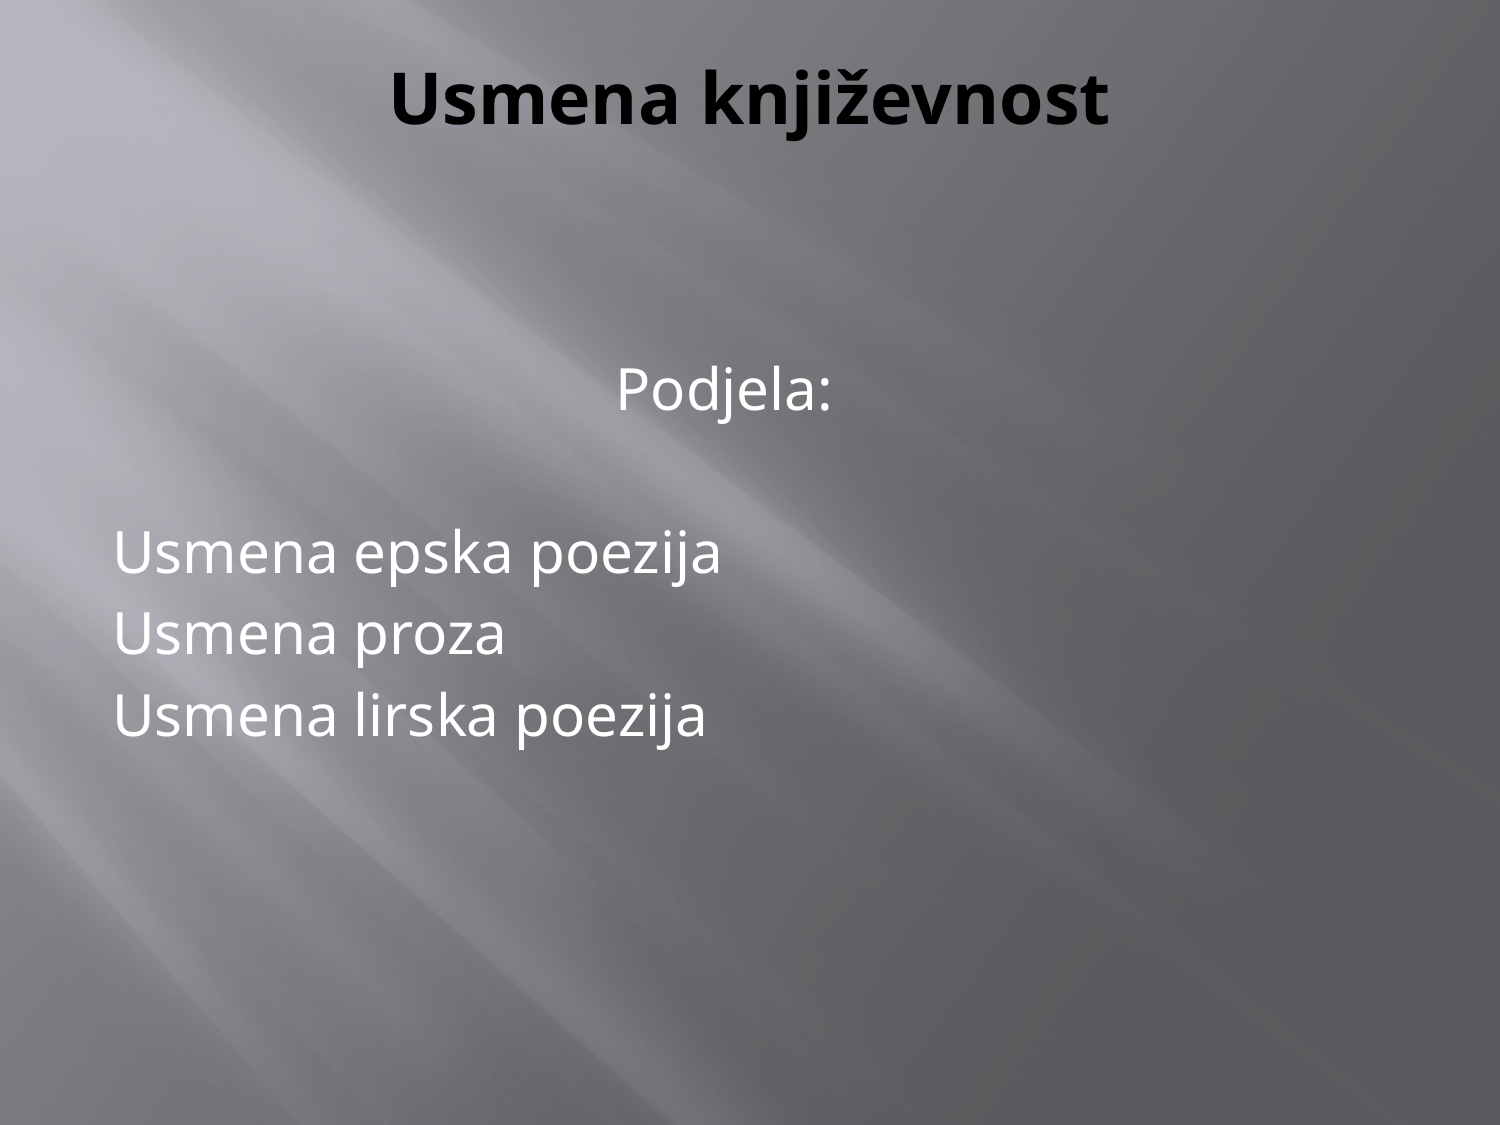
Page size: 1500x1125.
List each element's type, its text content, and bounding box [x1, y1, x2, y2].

list Podjela: Usmena epska poezija Usmena proza Usmena lirska poezija [75, 262, 1425, 1035]
title Usmena književnost [75, 45, 1425, 233]
